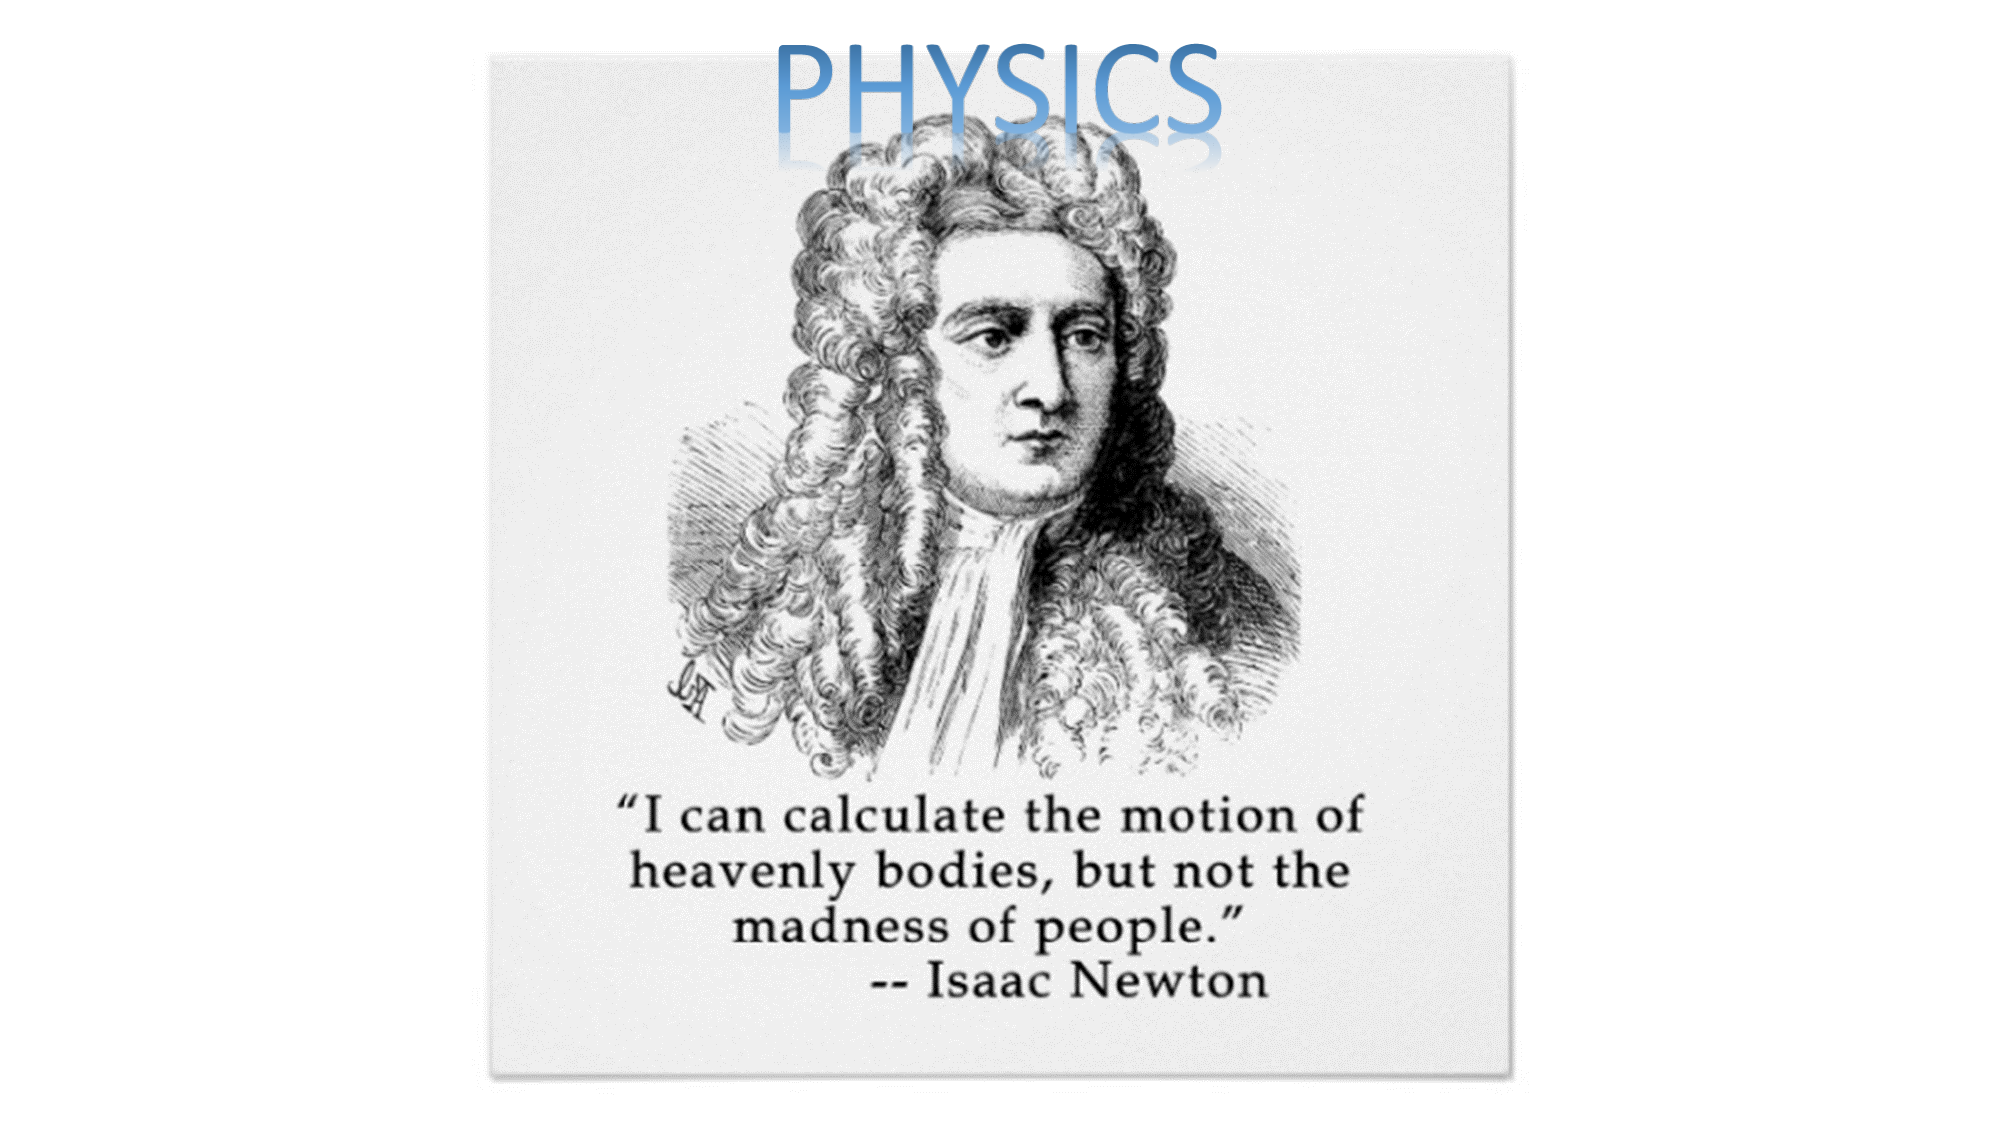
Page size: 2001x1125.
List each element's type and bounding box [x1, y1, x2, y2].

picture [437, 3, 1563, 1125]
